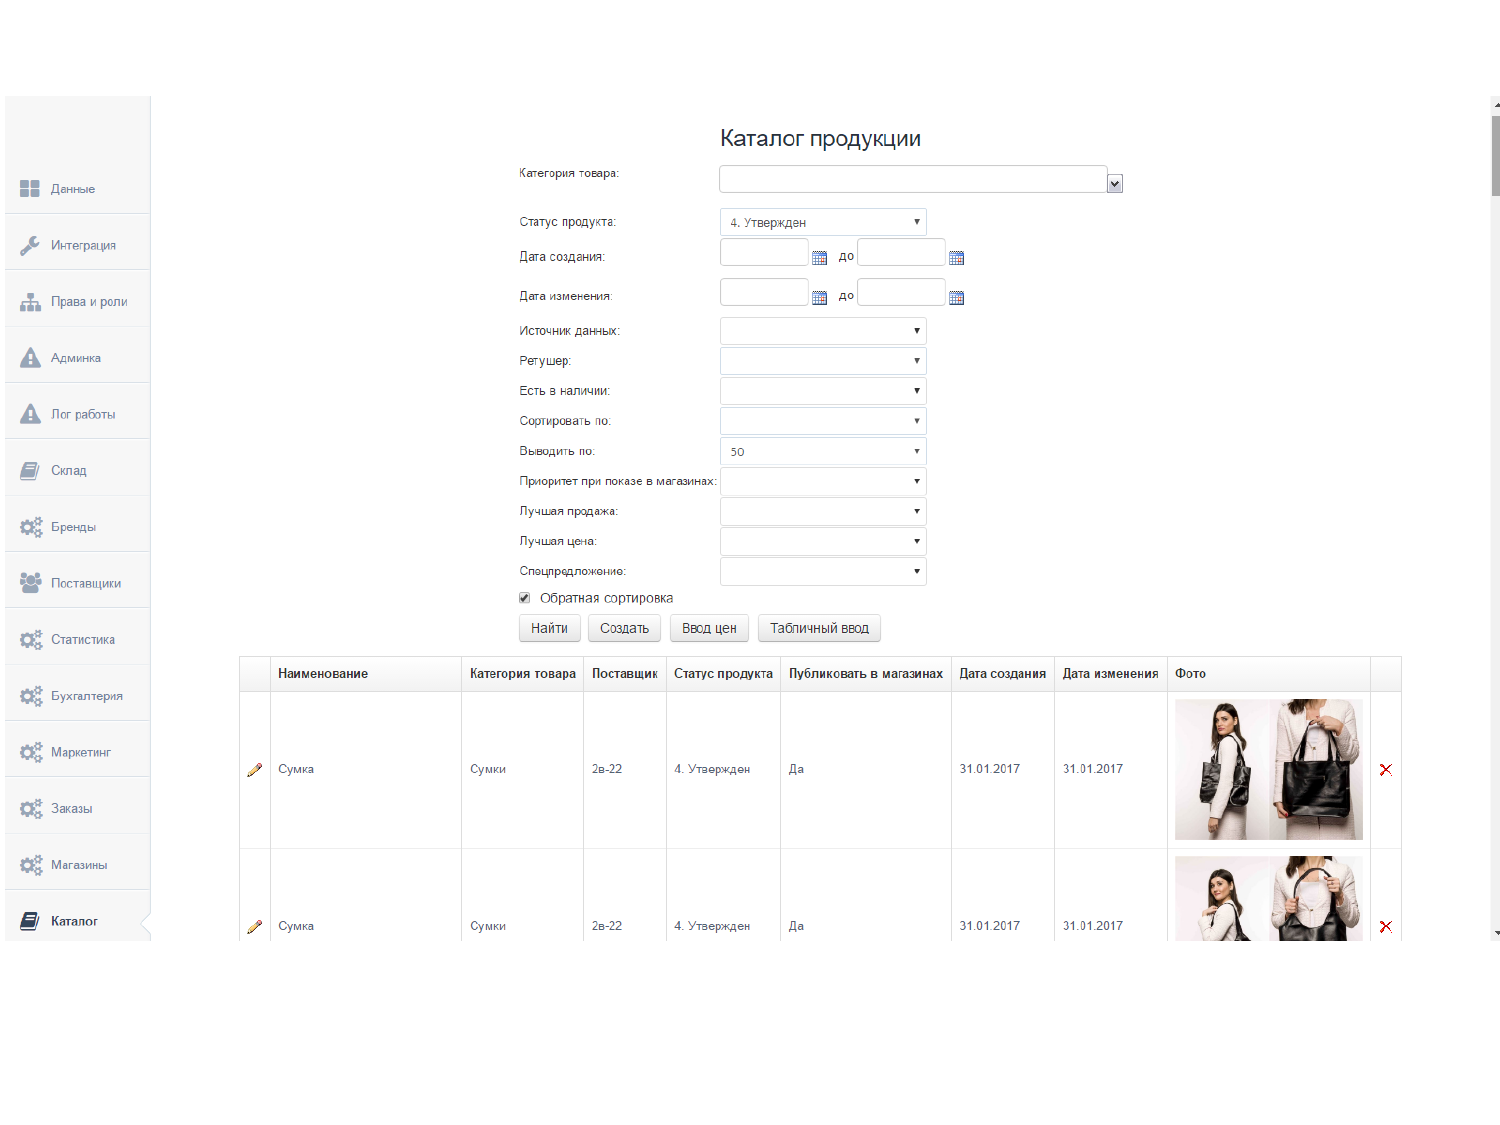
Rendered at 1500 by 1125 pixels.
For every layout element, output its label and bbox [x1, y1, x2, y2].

picture [5, 96, 1500, 941]
